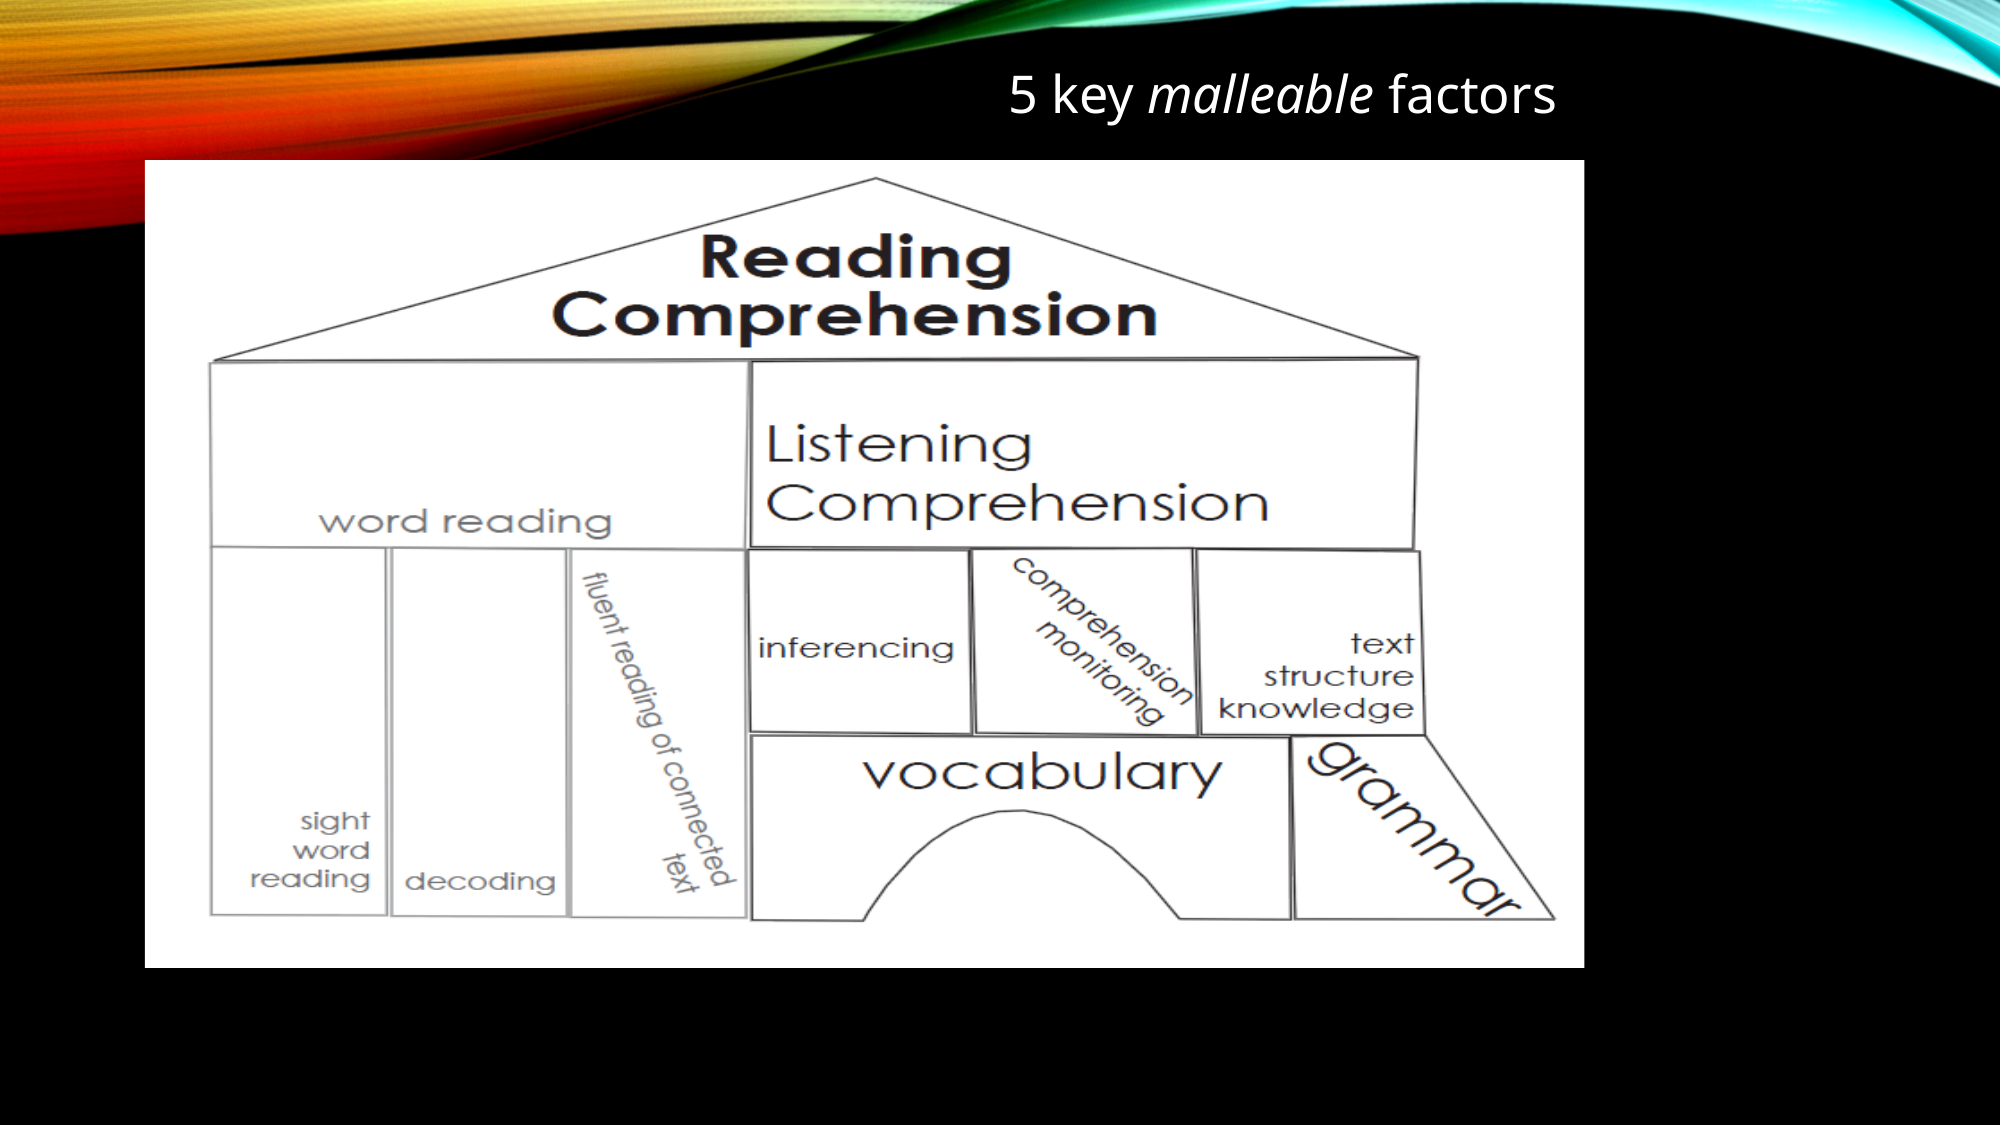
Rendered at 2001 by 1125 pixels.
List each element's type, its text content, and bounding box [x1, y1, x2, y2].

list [144, 160, 1585, 968]
picture [0, 0, 2000, 237]
text_box 5 key malleable factors [993, 54, 1665, 132]
